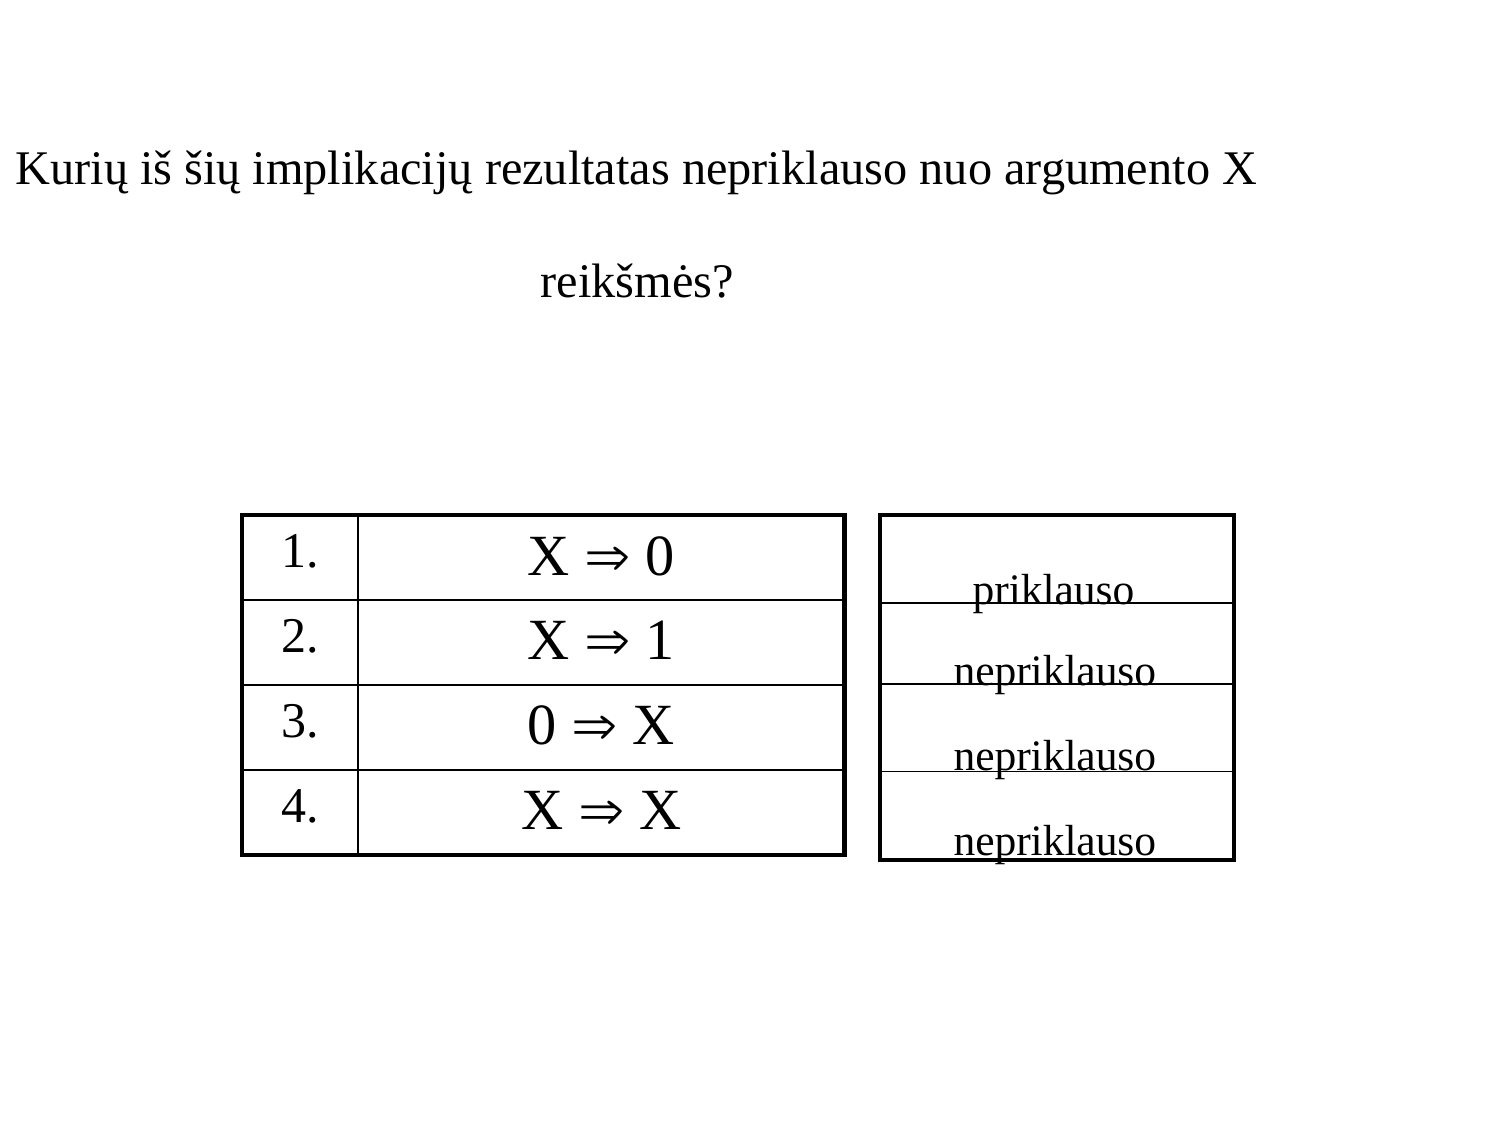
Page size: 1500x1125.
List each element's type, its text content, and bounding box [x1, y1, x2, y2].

table_header [882, 517, 957, 602]
text_box nepriklauso [938, 754, 1223, 872]
text_box nepriklauso [938, 669, 1223, 754]
table_cell 0  X [359, 686, 842, 769]
table_cell [1223, 685, 1232, 771]
text_box Kurių iš šių implikacijų rezultatas nepriklauso nuo argumento X reikšmės? [0, 99, 1275, 288]
table_cell 2. [244, 601, 357, 684]
table_cell X  X [359, 771, 842, 853]
table_cell 4. [244, 771, 357, 853]
text_box priklauso [957, 503, 1242, 621]
table_cell [882, 604, 938, 683]
table_header X  0 [359, 517, 842, 599]
text_box nepriklauso [938, 584, 1223, 669]
table_cell [882, 772, 938, 858]
table_header 1. [244, 517, 357, 599]
table_cell [882, 685, 938, 771]
table_cell X  1 [359, 601, 842, 684]
table_cell 3. [244, 686, 357, 769]
table_cell [1223, 621, 1232, 683]
table_cell [1223, 772, 1232, 858]
